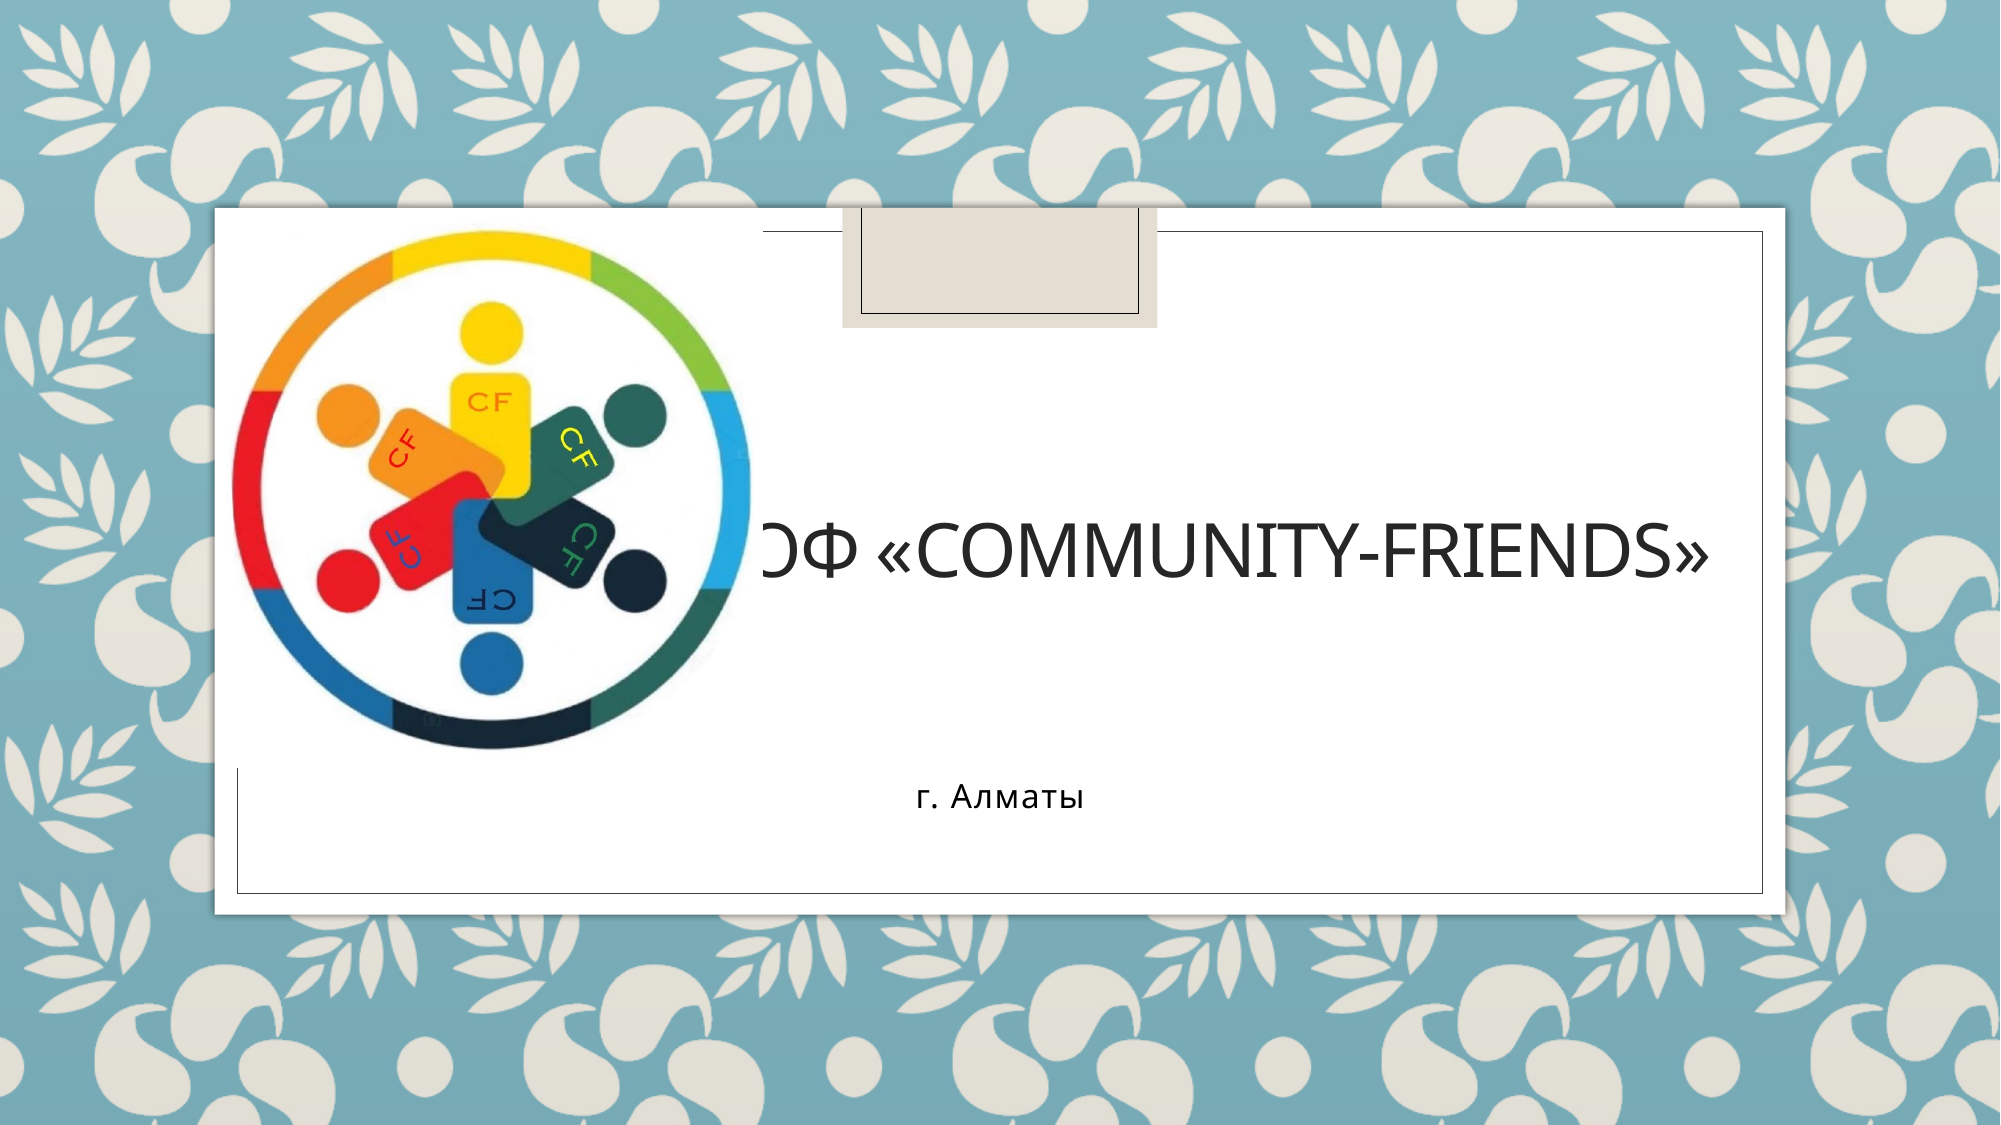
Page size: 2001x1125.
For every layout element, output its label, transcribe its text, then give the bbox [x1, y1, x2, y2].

subtitle г. Алматы [256, 768, 1745, 844]
picture [216, 214, 763, 768]
title ОФ «Community-Friends» [768, 343, 1744, 768]
